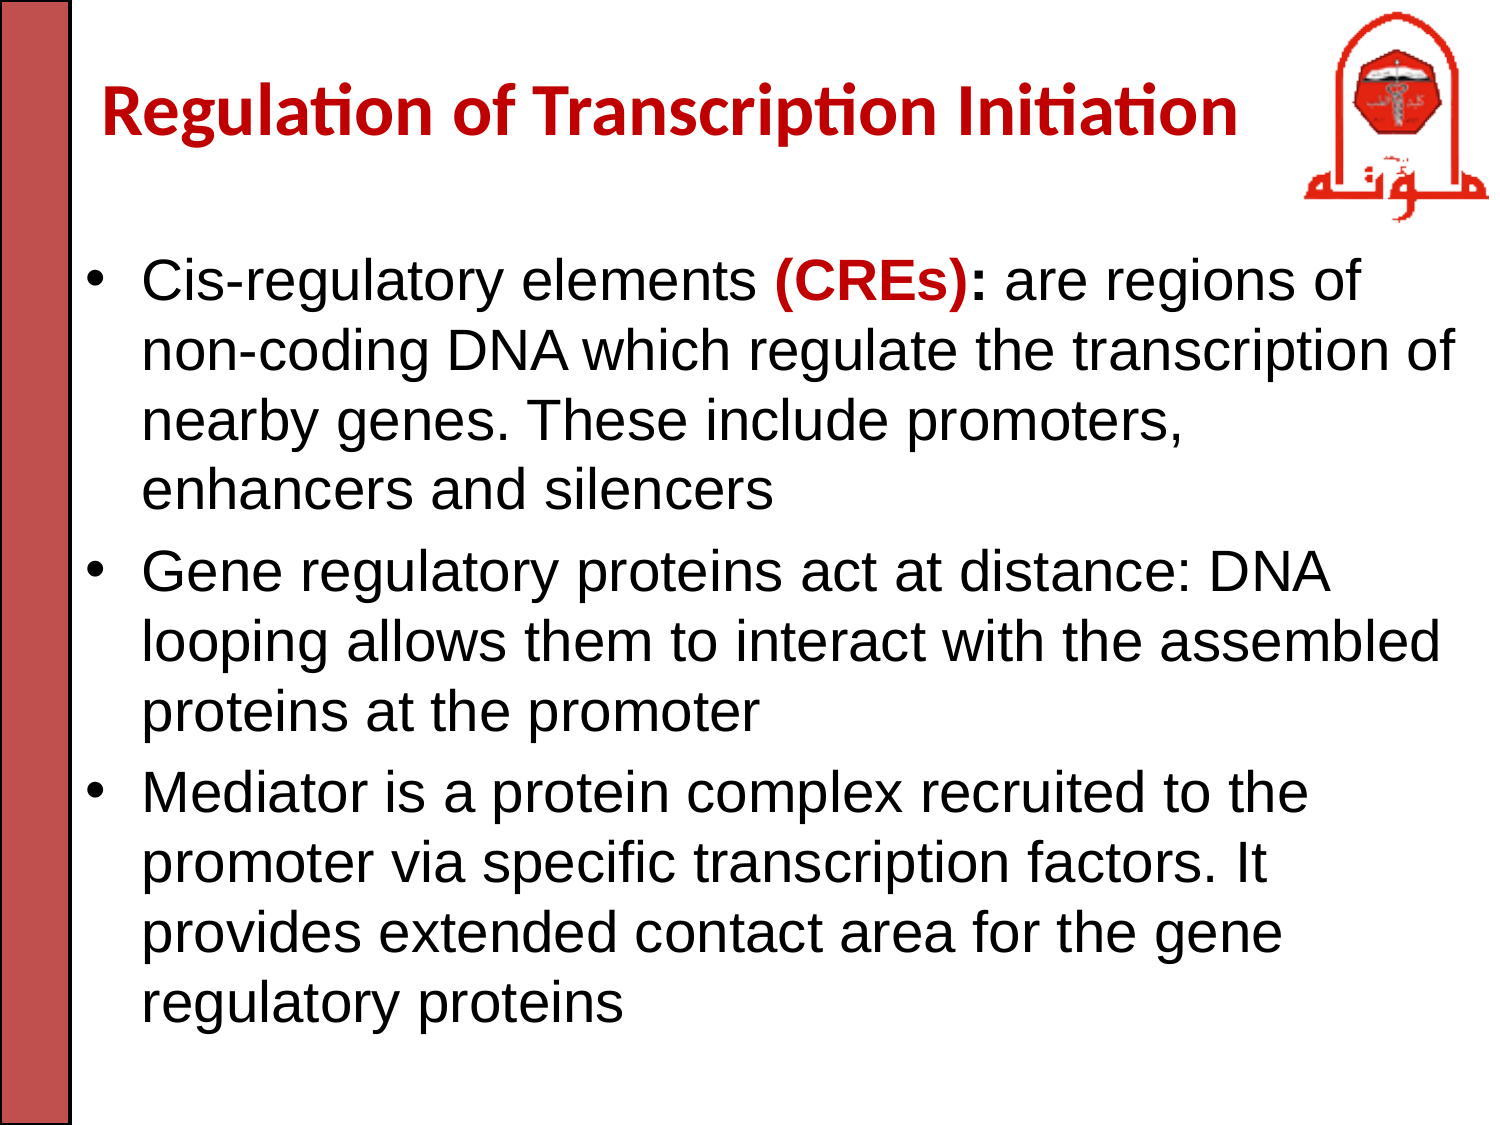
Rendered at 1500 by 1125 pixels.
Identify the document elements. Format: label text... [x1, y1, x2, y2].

title Regulation of Transcription Initiation [72, 11, 1297, 200]
picture [1300, 9, 1489, 223]
text_box [0, 0, 72, 1125]
list Cis-regulatory elements (CREs): are regions of non-coding DNA which regulate the transcription of nearby genes. These include promoters, enhancers and silencers Gene regulatory proteins act at distance: DNA looping allows them to interact with the assembled proteins at the promoter Mediator is a protein complex recruited to the promoter via specific transcription factors. It provides extended contact area for the gene regulatory proteins [70, 234, 1489, 1125]
